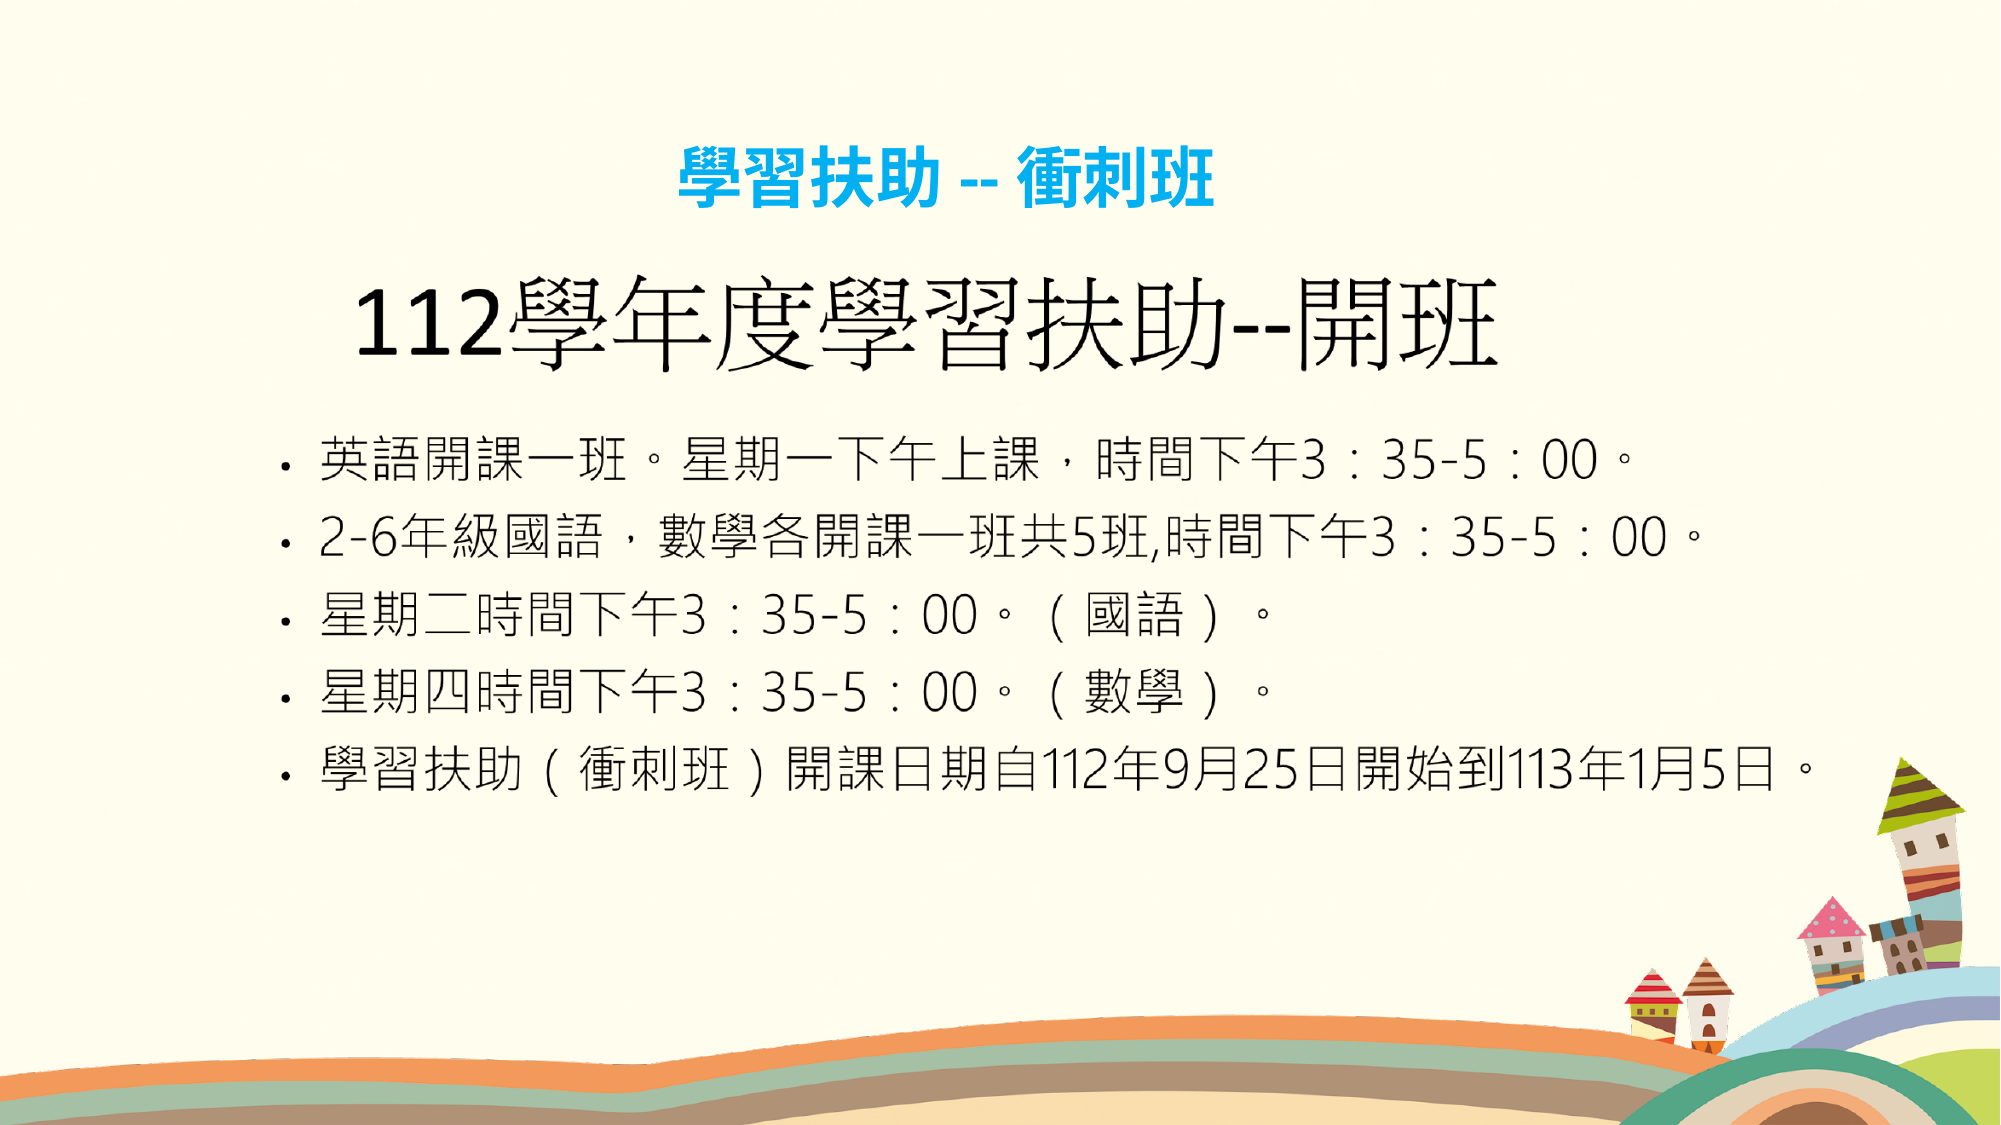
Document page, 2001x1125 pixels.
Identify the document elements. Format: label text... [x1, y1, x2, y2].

text_box 學習扶助--衝刺班 [661, 128, 1397, 224]
picture [0, 0, 2000, 1125]
